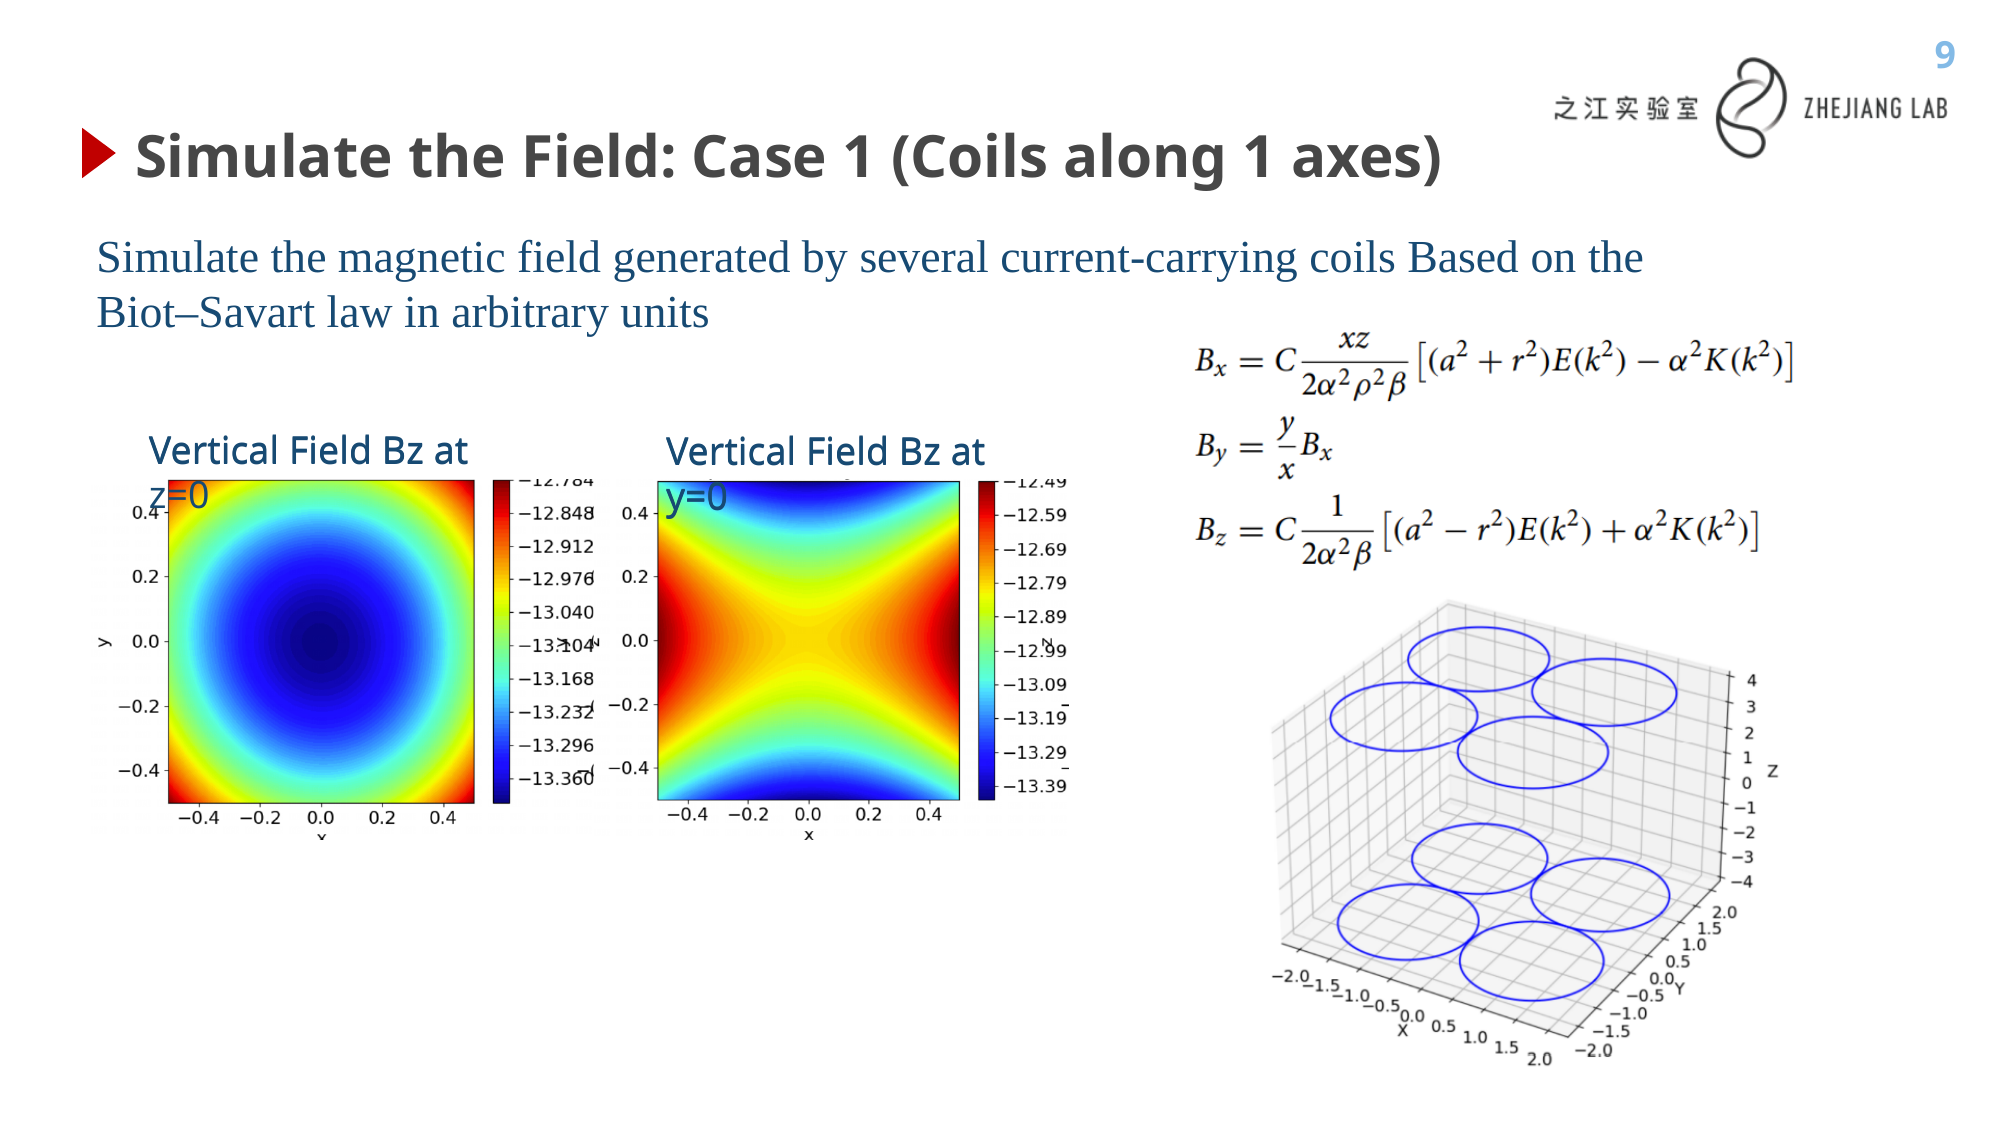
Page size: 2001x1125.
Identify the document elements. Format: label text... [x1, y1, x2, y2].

text_box Vertical Field Bz at y=0 [651, 419, 1069, 479]
text_box Simulate the Field: Case 1 (Coils along 1 axes) [120, 111, 1558, 197]
picture [1248, 593, 1803, 1087]
text_box Simulate the magnetic field generated by several current-carrying coils Based on the Biot–Savart law in arbitrary units [81, 219, 1739, 344]
text_box 9 [1919, 23, 2000, 84]
picture [91, 479, 1069, 840]
picture [1182, 317, 1814, 577]
picture [1502, 0, 2000, 217]
text_box Vertical Field Bz at z=0 [134, 418, 551, 479]
